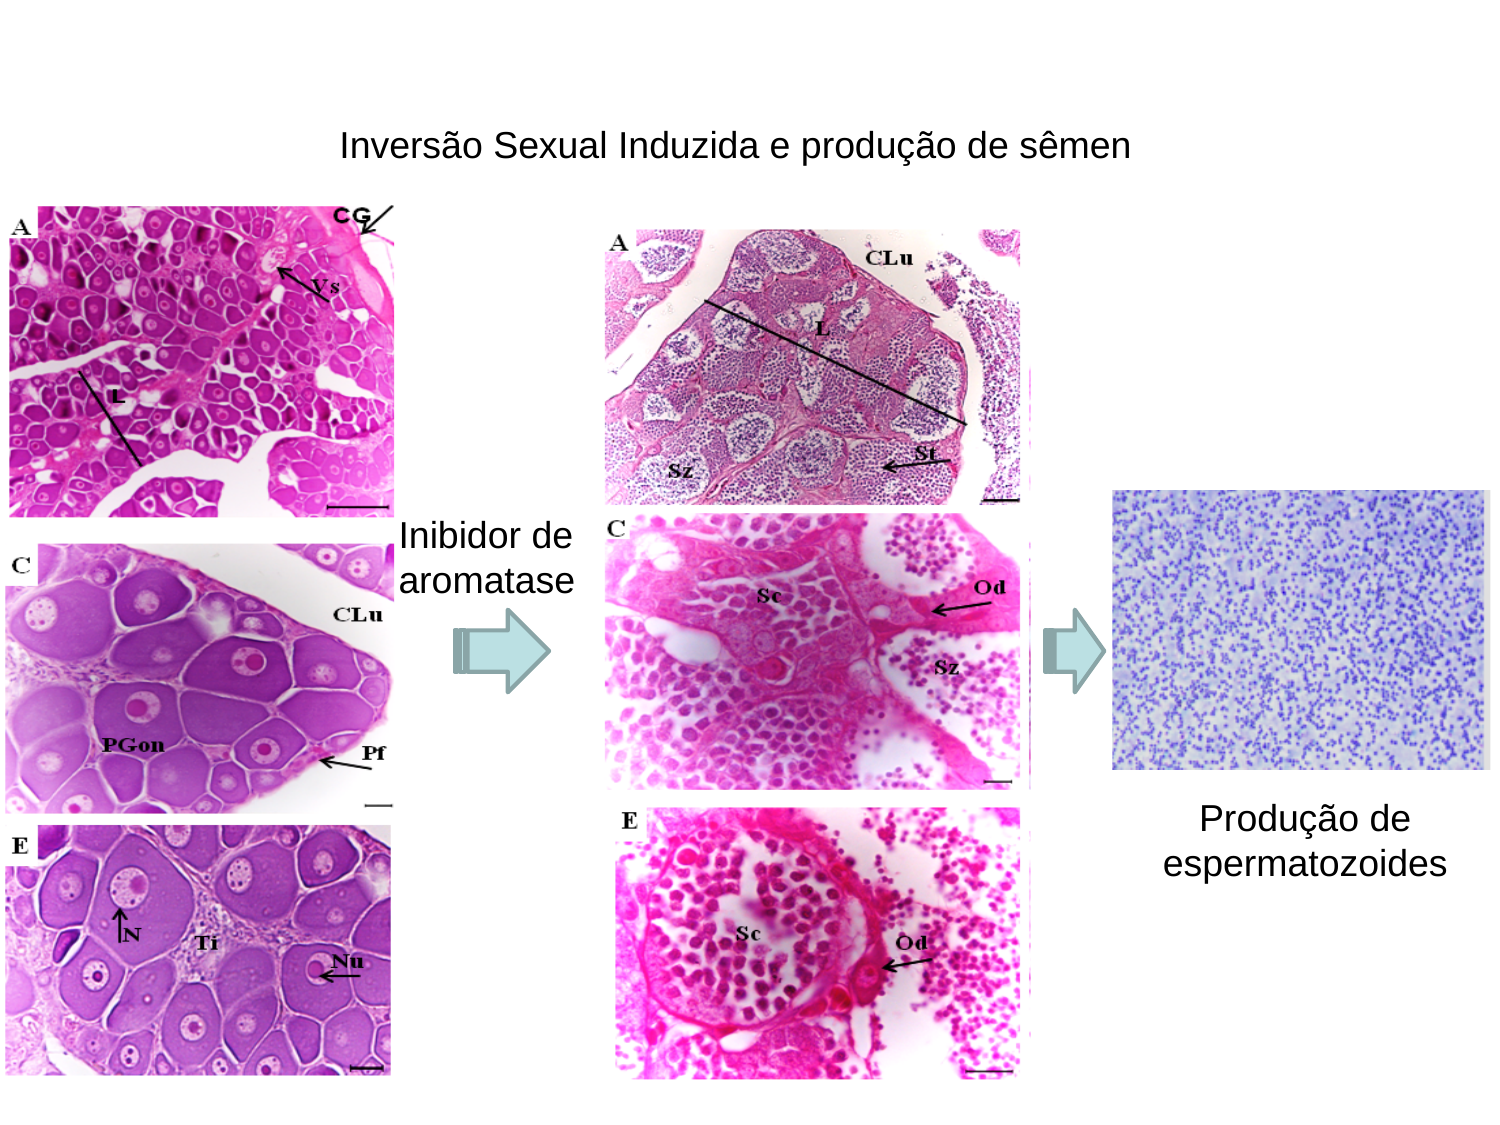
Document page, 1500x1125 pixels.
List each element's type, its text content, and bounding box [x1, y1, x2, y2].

text_box Inversão Sexual Induzida e produção de sêmen [324, 113, 1164, 174]
text_box Inibidor de aromatase [399, 503, 591, 609]
picture [596, 219, 1031, 1084]
picture [1112, 490, 1491, 771]
text_box [453, 609, 552, 695]
text_box [1043, 607, 1107, 695]
text_box Produção de espermatozoides [1139, 786, 1471, 892]
picture [0, 196, 395, 1079]
